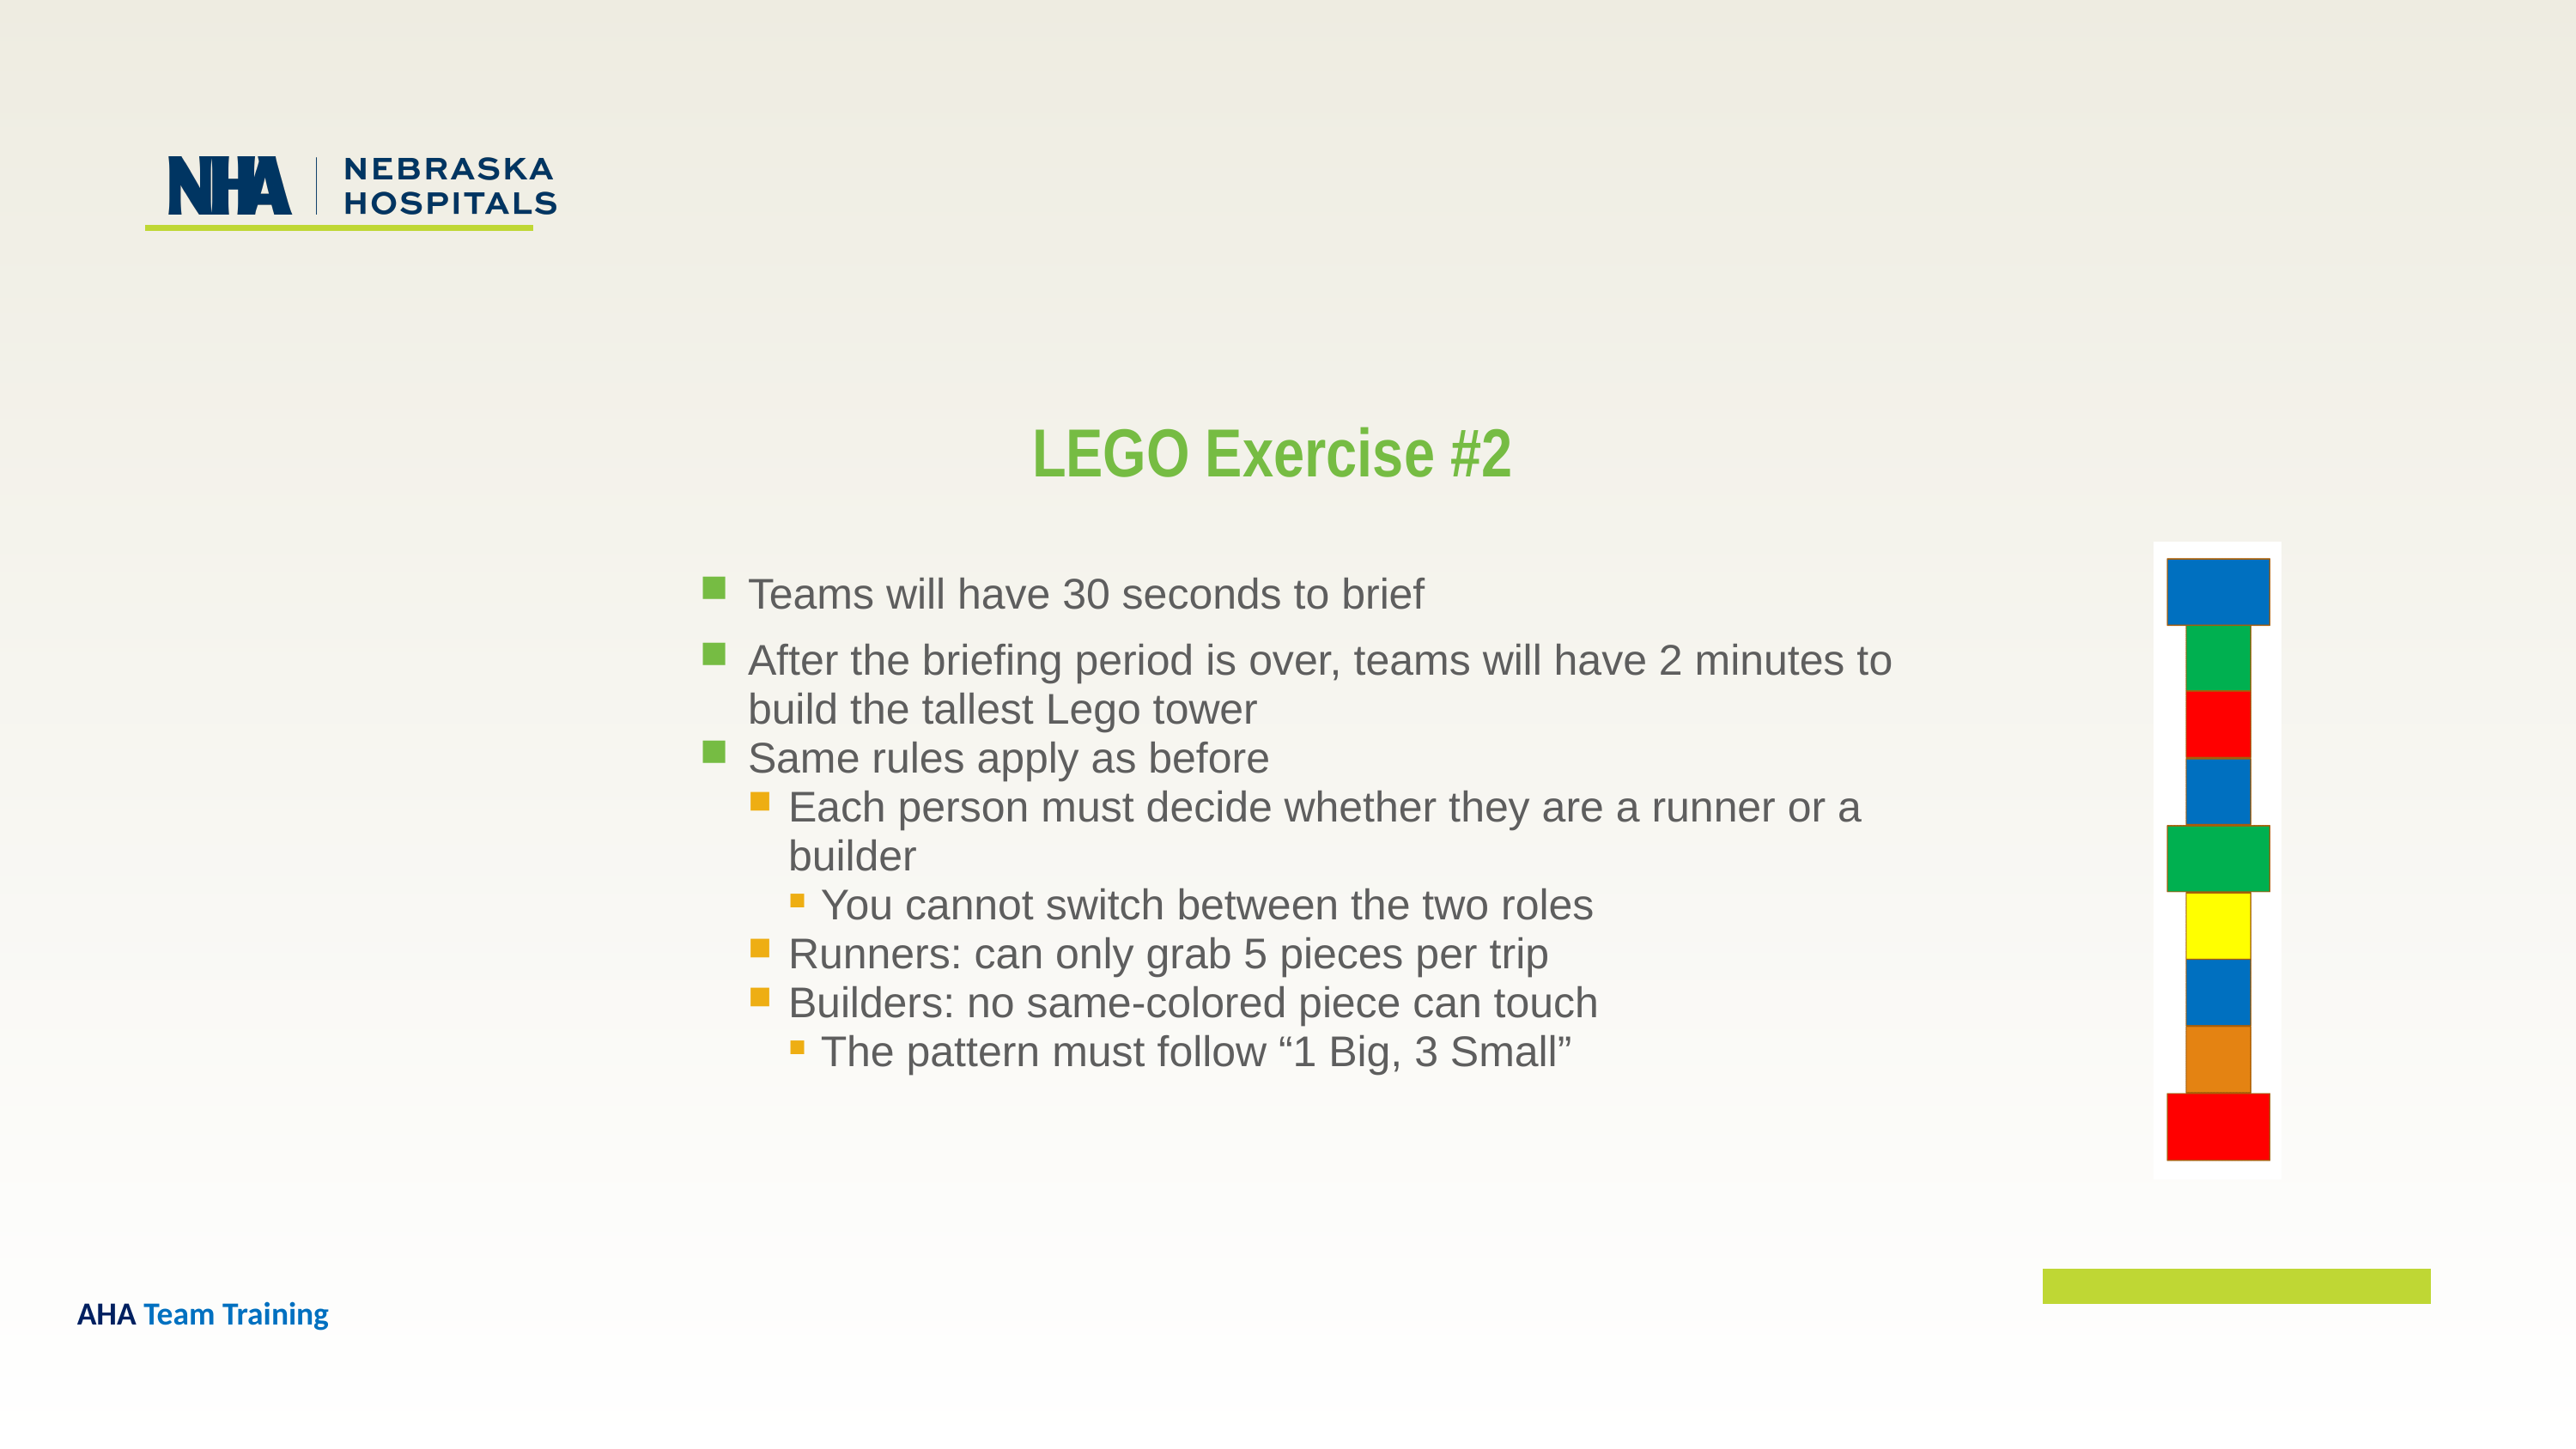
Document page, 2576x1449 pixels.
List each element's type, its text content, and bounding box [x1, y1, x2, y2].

text_box LEGO Exercise #2 [1019, 402, 2308, 497]
picture [2154, 542, 2282, 1180]
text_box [2042, 1269, 2432, 1304]
text_box [144, 224, 534, 232]
text_box Teams will have 30 seconds to brief After the briefing period is over, teams will have 2 minutes to build the tallest Lego tower Same rules apply as before Each person must decide whether they are a runner or a builder You cannot switch between the two roles Runners: can only grab 5 pieces per trip Builders: no same-colored piece can touch The pattern must follow “1 Big, 3 Small” [686, 563, 1975, 1082]
picture [167, 155, 557, 215]
text_box AHA Team Training [64, 1286, 1352, 1338]
